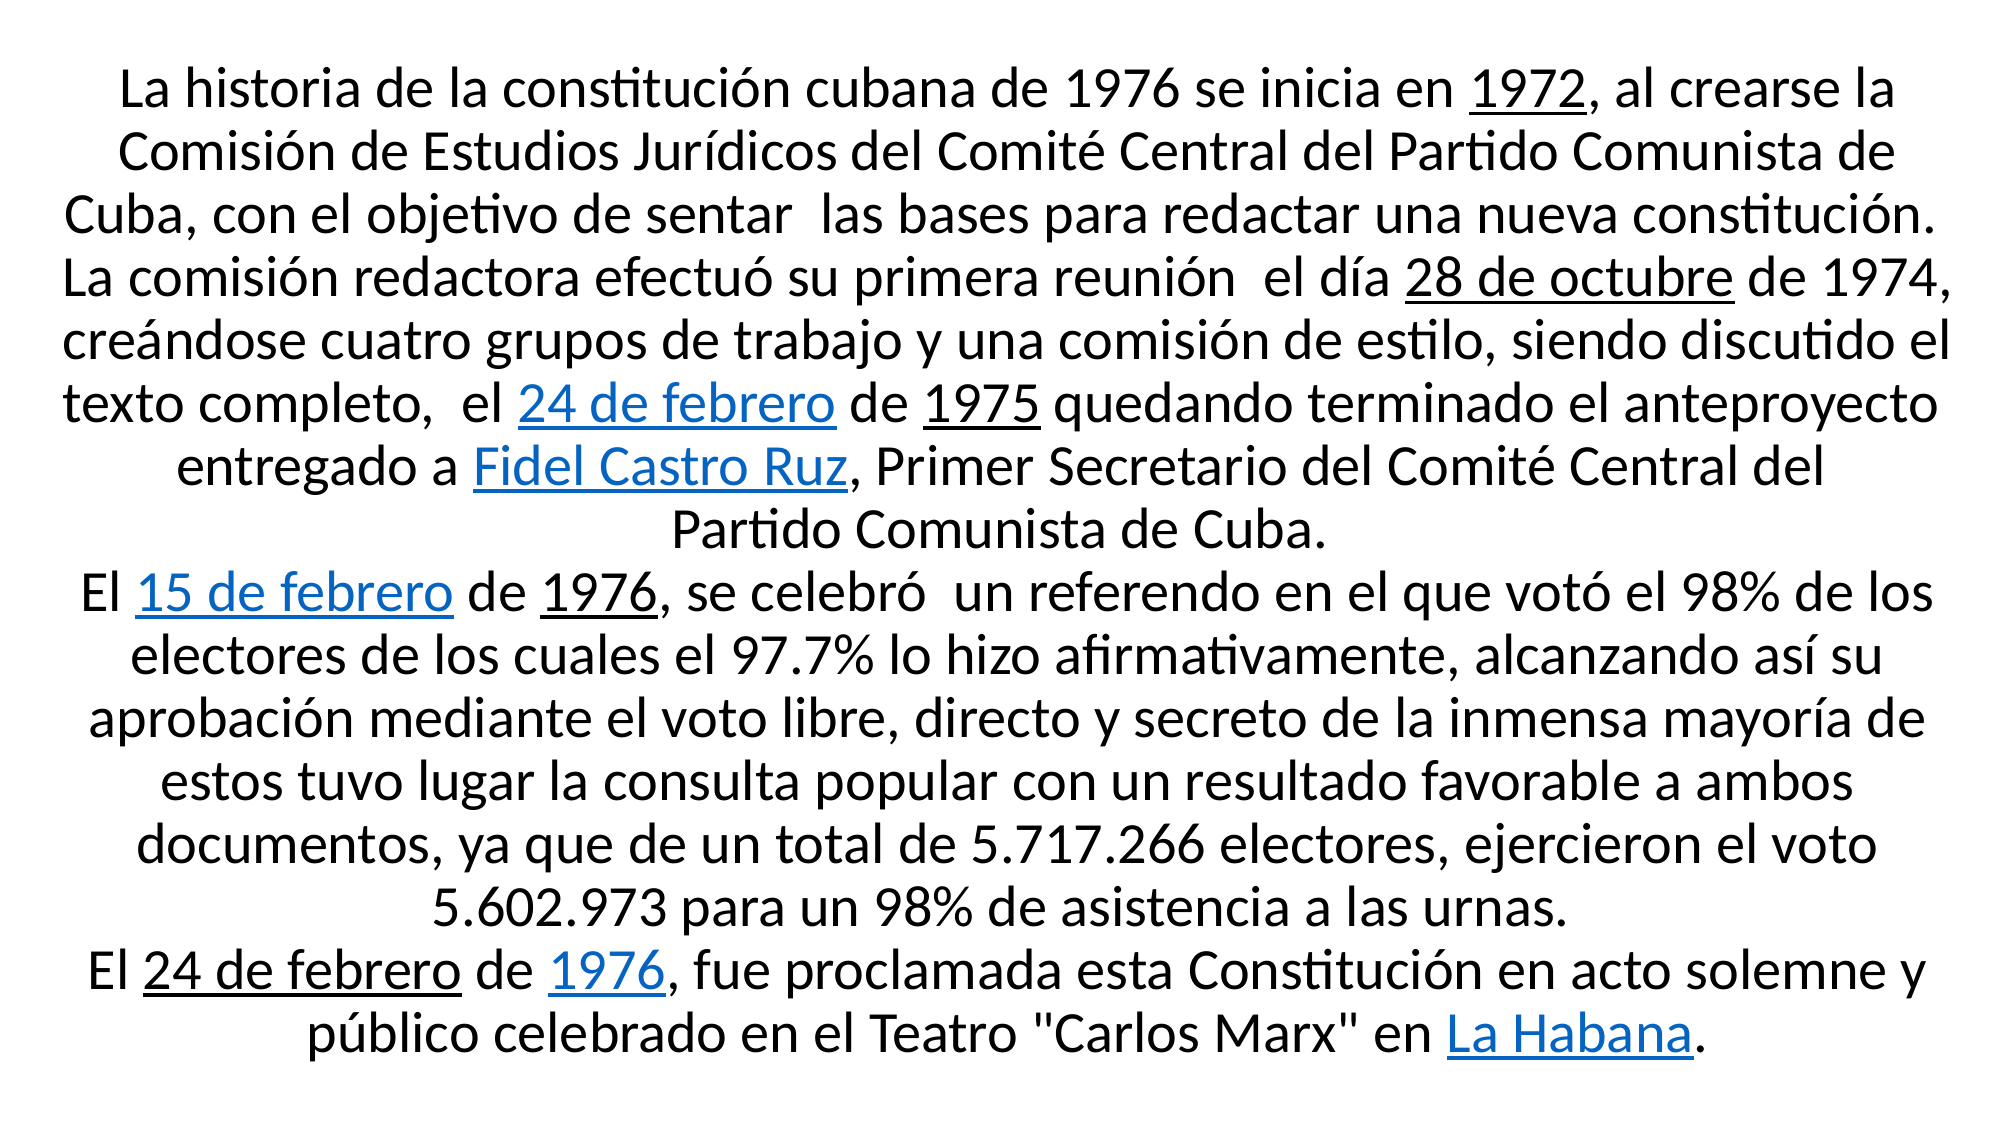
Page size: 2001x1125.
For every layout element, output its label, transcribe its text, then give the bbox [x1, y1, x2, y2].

title La historia de la constitución cubana de 1976 se inicia en 1972, al crearse la Comisión de Estudios Jurídicos del Comité Central del Partido Comunista de Cuba, con el objetivo de sentar las bases para redactar una nueva constitución. La comisión redactora efectuó su primera reunión el día 28 de octubre de 1974, creándose cuatro grupos de trabajo y una comisión de estilo, siendo discutido el texto completo, el 24 de febrero de 1975 quedando terminado el anteproyecto entregado a Fidel Castro Ruz, Primer Secretario del Comité Central del Partido Comunista de Cuba. El 15 de febrero de 1976, se celebró un referendo en el que votó el 98% de los electores de los cuales el 97.7% lo hizo afirmativamente, alcanzando así su aprobación mediante el voto libre, directo y secreto de la inmensa mayoría de estos tuvo lugar la consulta popular con un resultado favorable a ambos documentos, ya que de un total de 5.717.266 electores, ejercieron el voto 5.602.973 para un 98% de asistencia a las urnas. El 24 de febrero de 1976, fue proclamada esta Constitución en acto solemne y público celebrado en el Teatro "Carlos Marx" en La Habana. [44, 59, 1972, 1063]
